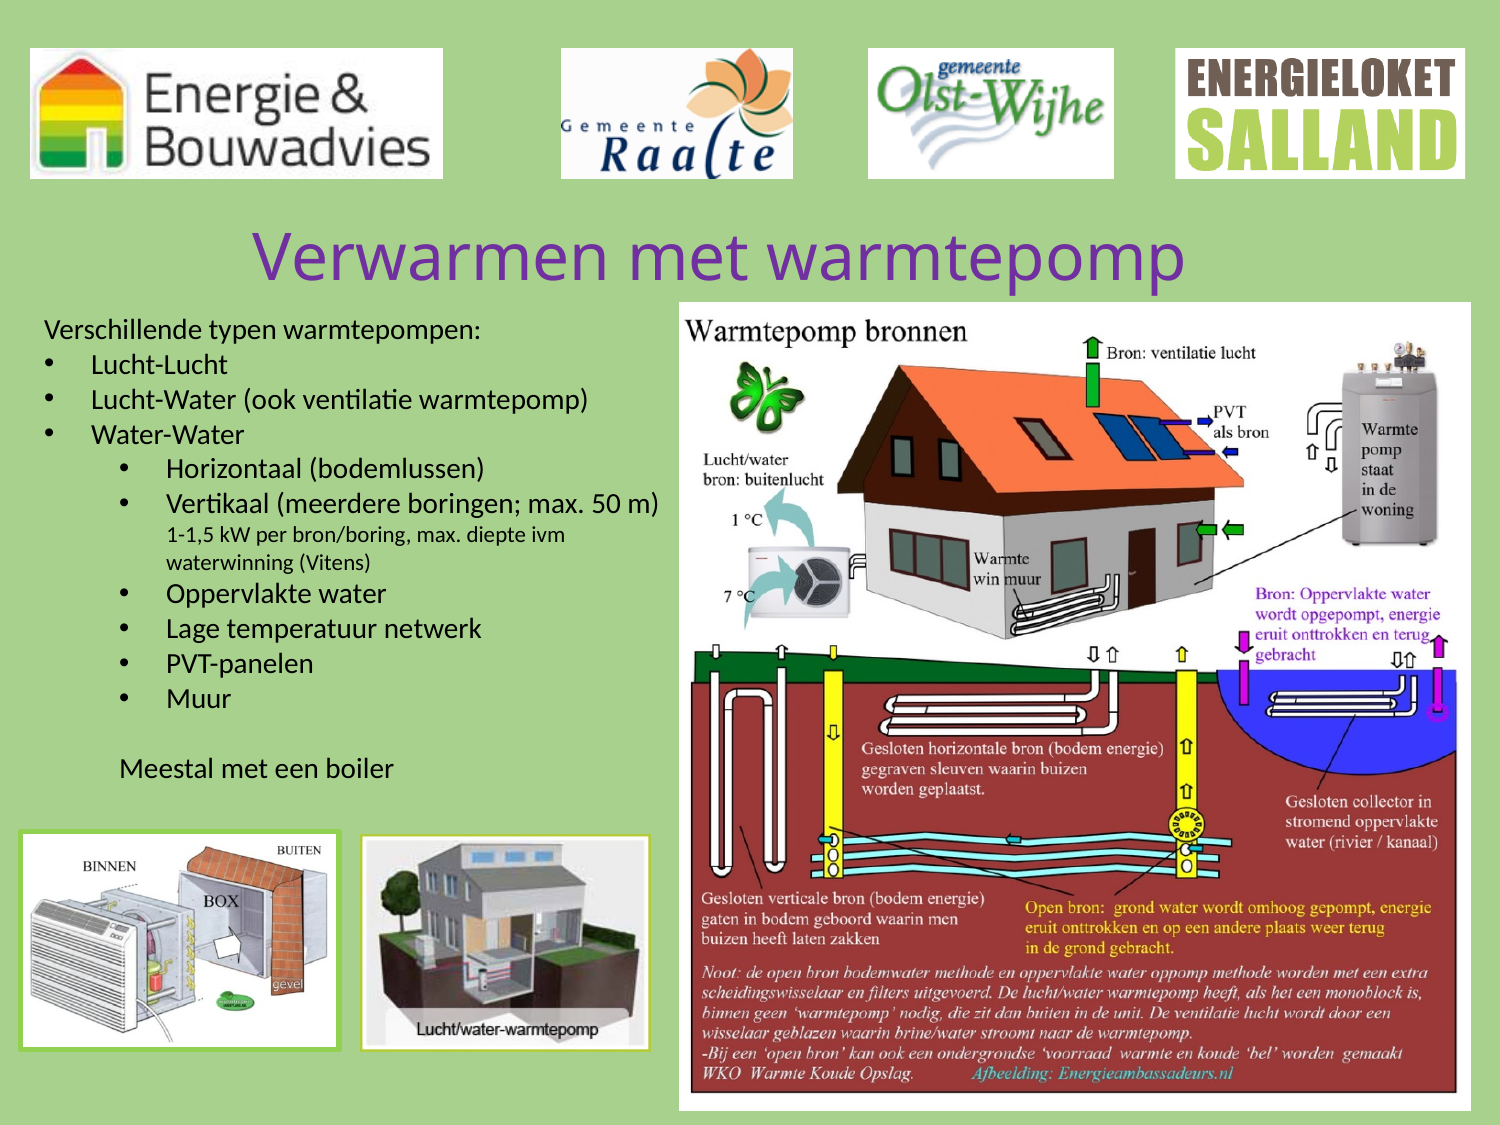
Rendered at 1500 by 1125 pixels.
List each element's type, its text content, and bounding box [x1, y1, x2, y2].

text_box Verwarmen met warmtepomp [230, 208, 1211, 303]
picture [23, 834, 337, 1047]
picture [30, 48, 443, 179]
picture [868, 48, 1114, 179]
picture [1175, 47, 1466, 179]
text_box Verschillende typen warmtepompen: Lucht-Lucht Lucht-Water (ook ventilatie warmtepomp) Water-Water Horizontaal (bodemlussen) Vertikaal (meerdere boringen; max. 50 m) 1-1,5 kW per bron/boring, max. diepte ivm waterwinning (Vitens) Oppervlakte water Lage temperatuur netwerk PVT-panelen Muur Meestal met een boiler [29, 302, 679, 820]
picture [360, 834, 651, 1052]
picture [560, 47, 794, 179]
picture [679, 302, 1471, 1111]
